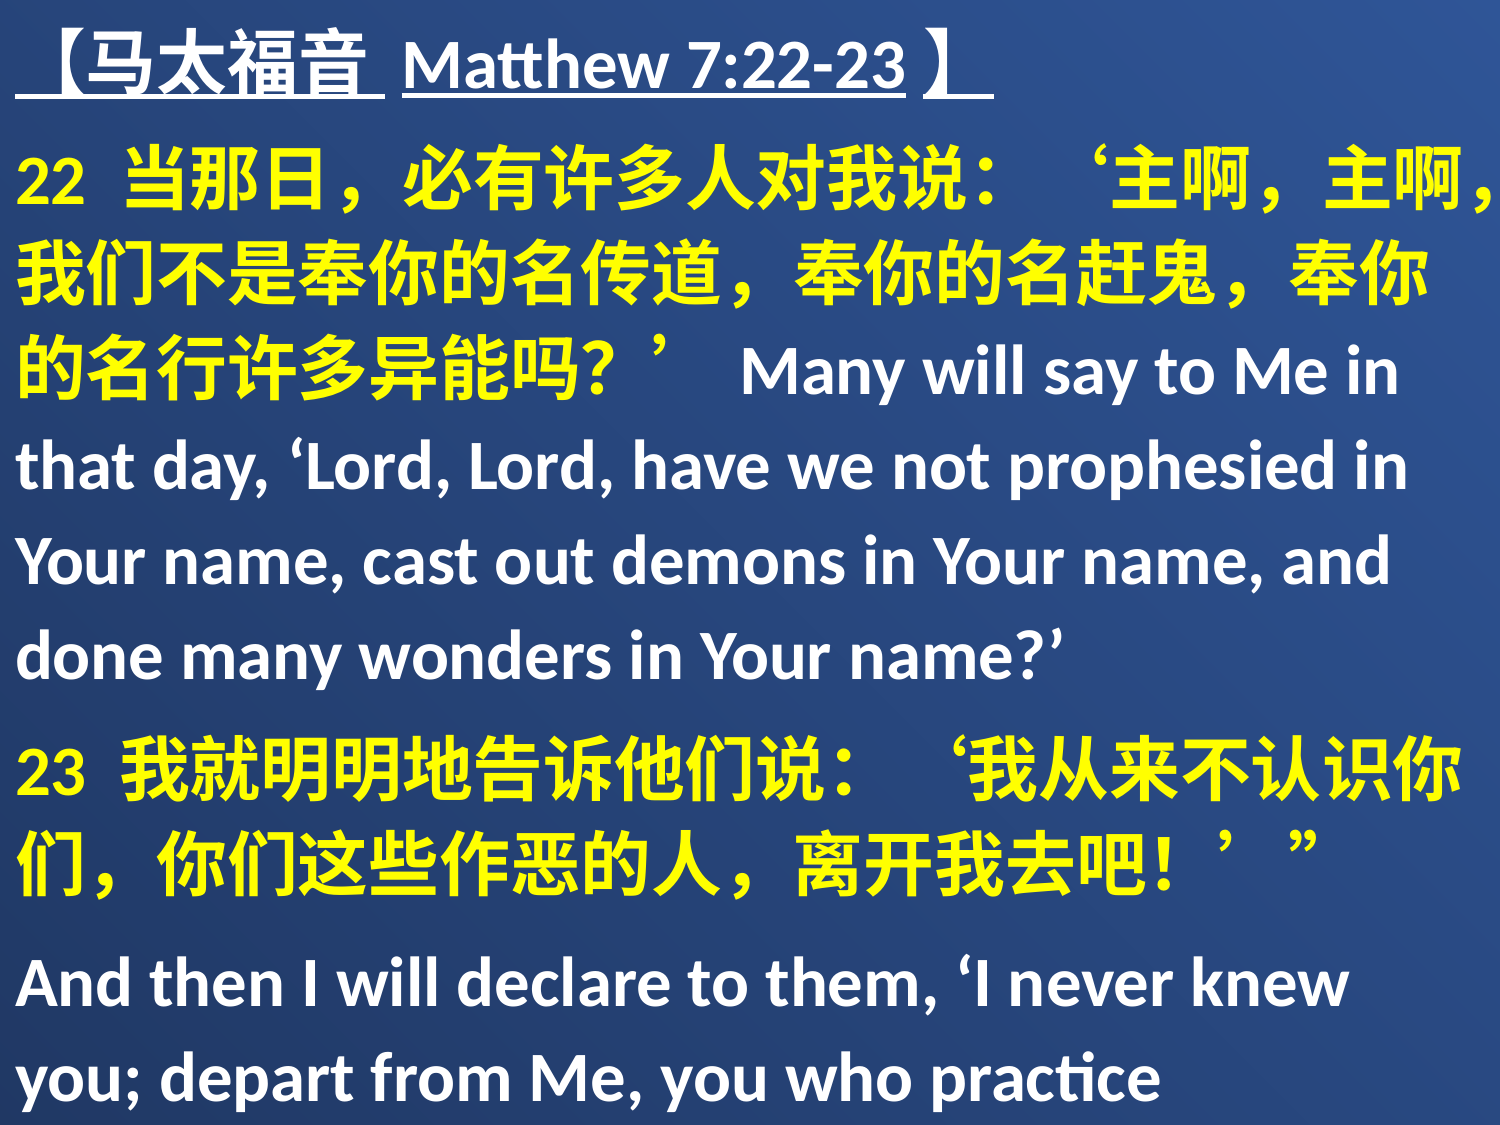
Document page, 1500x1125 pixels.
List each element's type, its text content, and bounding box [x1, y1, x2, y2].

subtitle 【马太福音 Matthew 7:22-23】 22 当那日，必有许多人对我说：‘主啊，主啊，我们不是奉你的名传道，奉你的名赶鬼，奉你的名行许多异能吗？’Many will say to Me in that day, ‘Lord, Lord, have we not prophesied in Your name, cast out demons in Your name, and done many wonders in Your name?’ 23 我就明明地告诉他们说：‘我从来不认识你们，你们这些作恶的人，离开我去吧！’” And then I will declare to them, ‘I never knew you; depart from Me, you who practice lawlessness!’ [0, 0, 1500, 1125]
